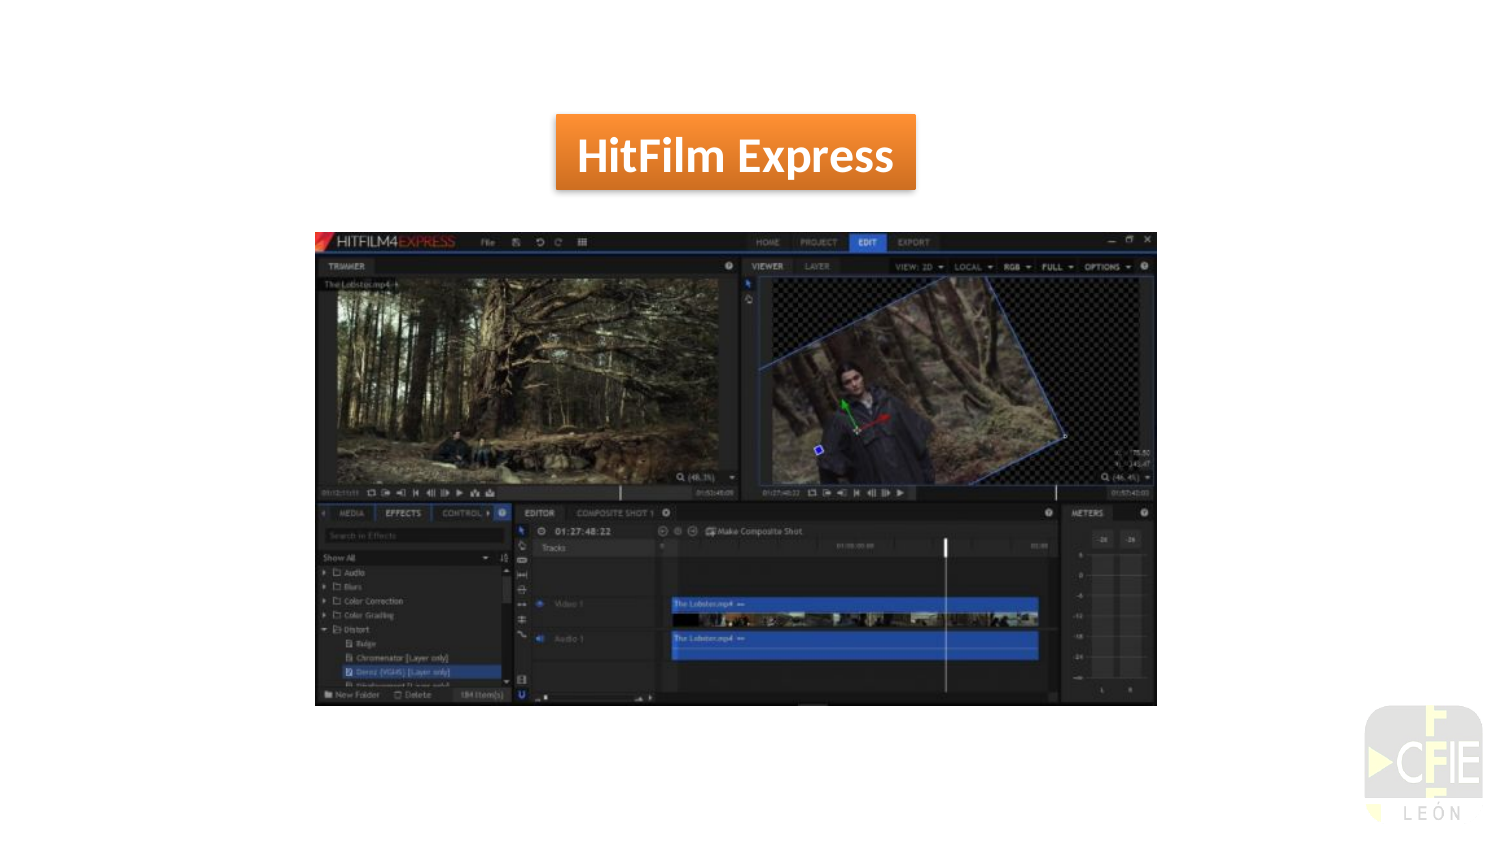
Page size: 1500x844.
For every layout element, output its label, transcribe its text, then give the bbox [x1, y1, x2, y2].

picture [1363, 705, 1483, 824]
picture [314, 232, 1157, 706]
text_box HitFilm Express [556, 114, 916, 190]
